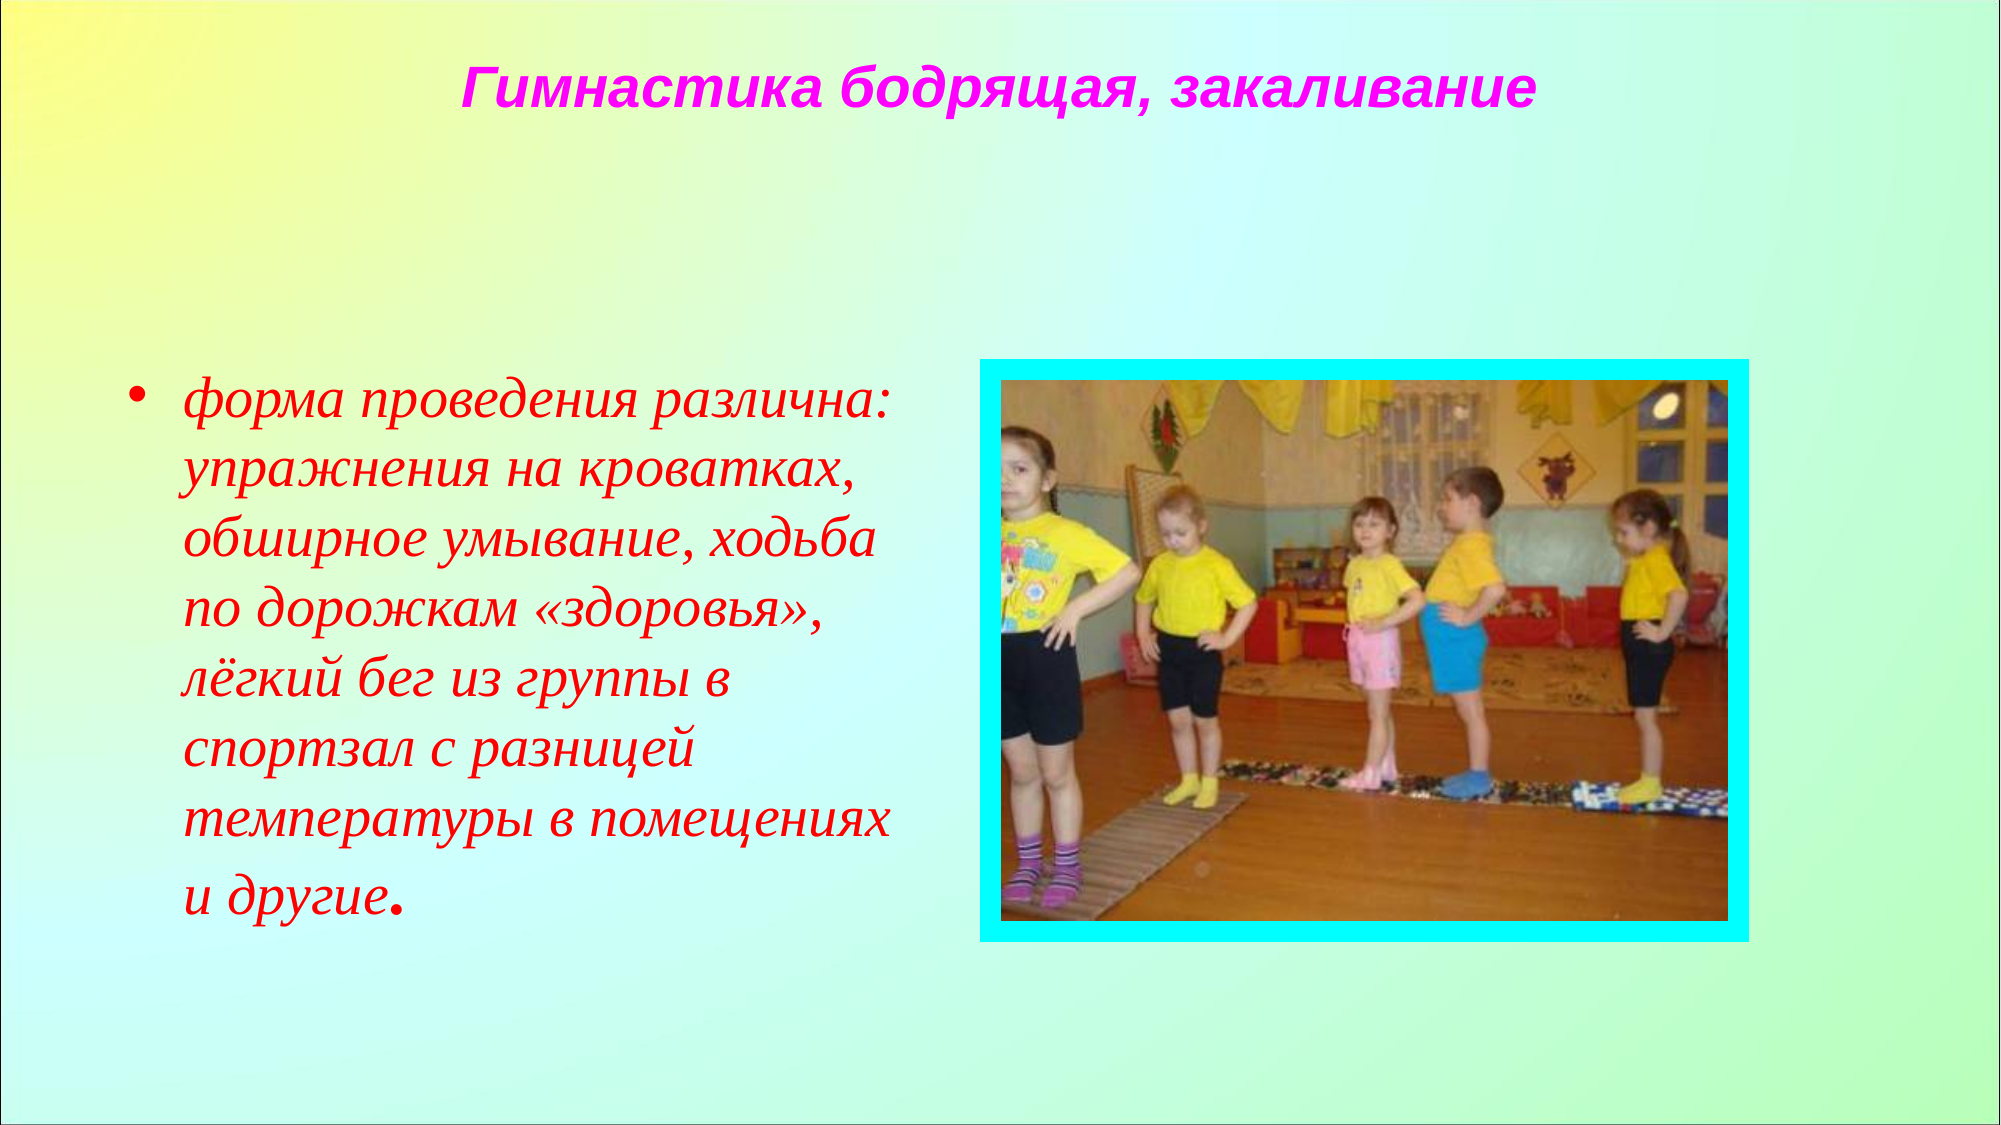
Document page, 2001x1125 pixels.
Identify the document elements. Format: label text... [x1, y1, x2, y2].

picture [0, 0, 2001, 1125]
list форма проведения различна: упражнения на кроватках, обширное умывание, ходьба по дорожкам «здоровья», лёгкий бег из группы в спортзал с разницей температуры в помещениях и другие. [112, 351, 933, 951]
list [1001, 380, 1729, 922]
title Гимнастика бодрящая, закаливание [99, 44, 1901, 233]
